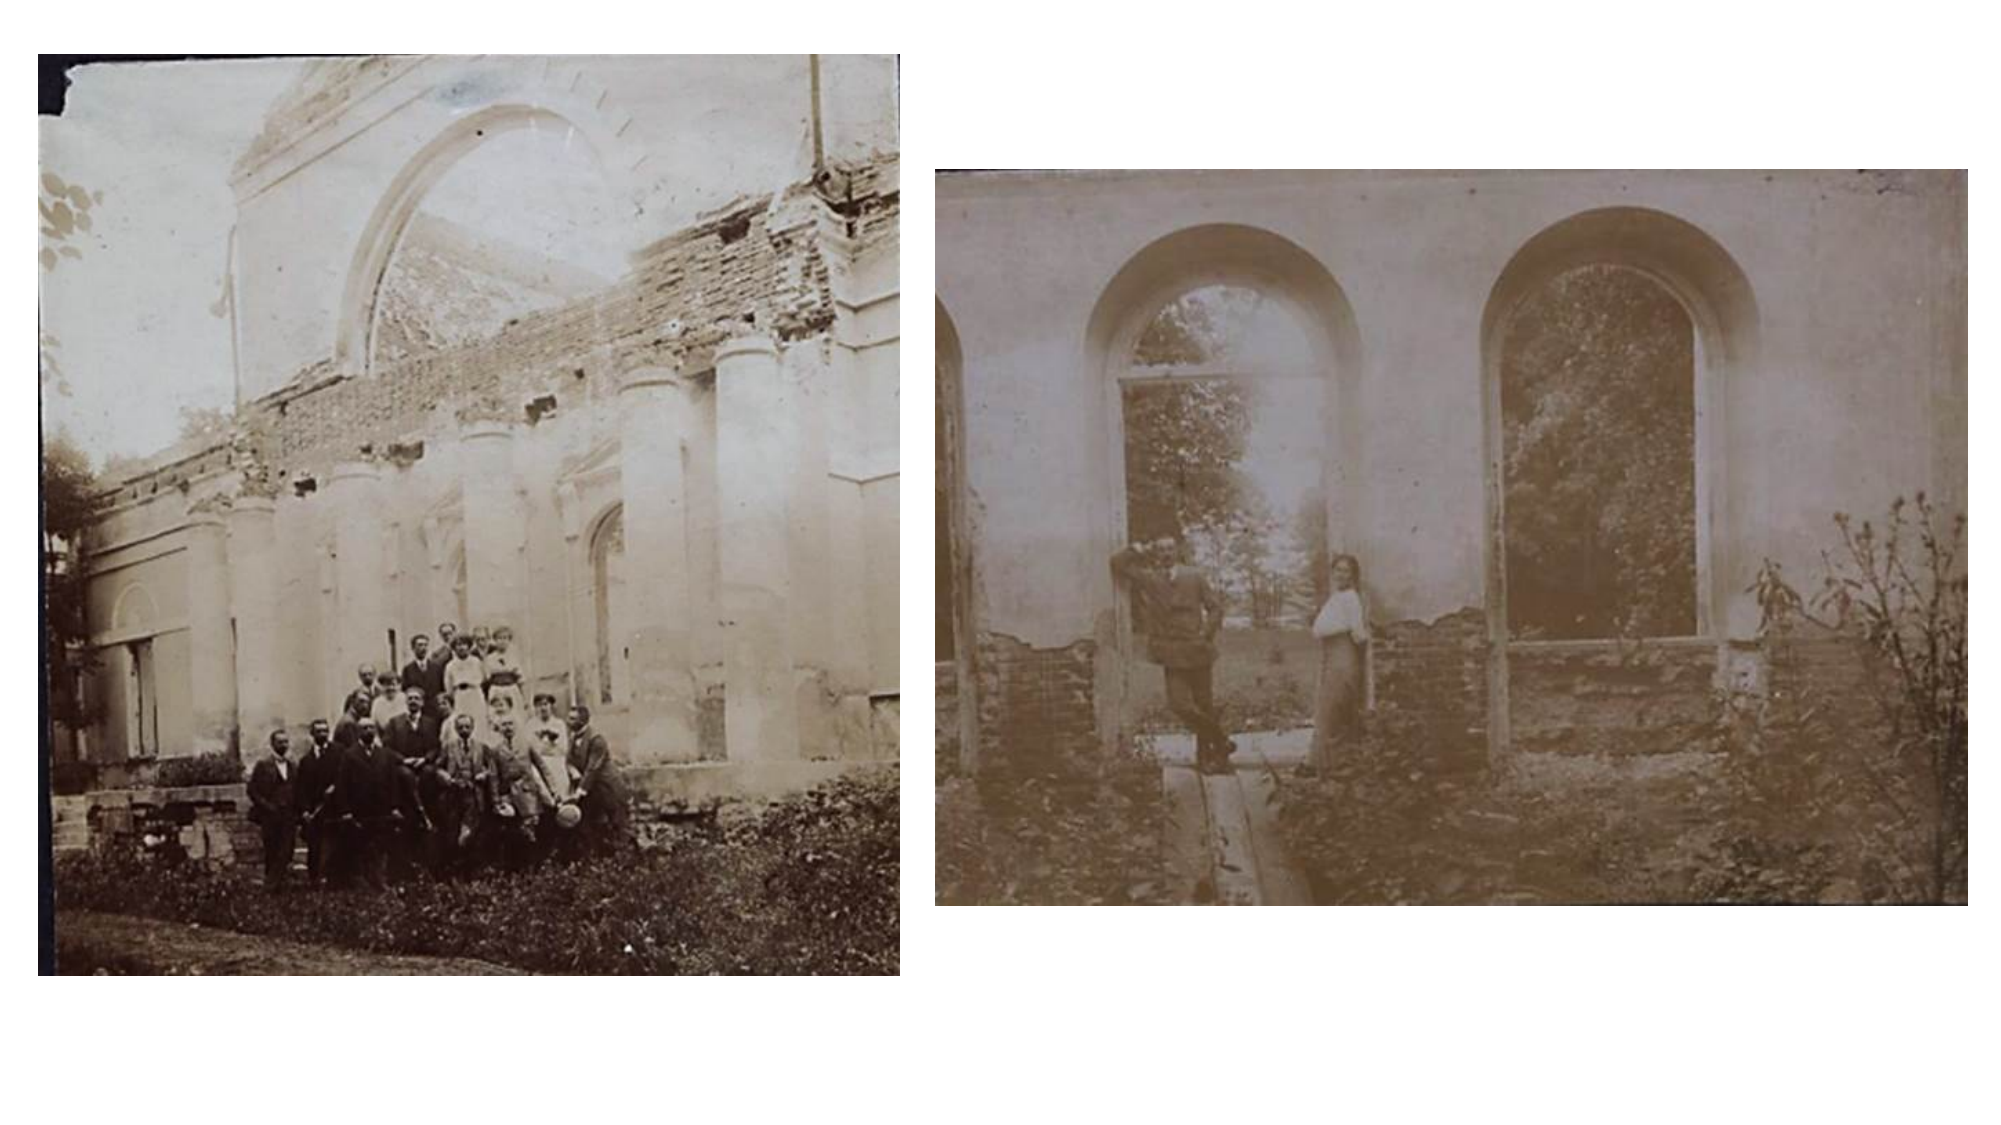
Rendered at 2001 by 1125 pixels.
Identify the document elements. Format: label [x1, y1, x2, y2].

picture [38, 54, 900, 976]
picture [935, 169, 1968, 906]
